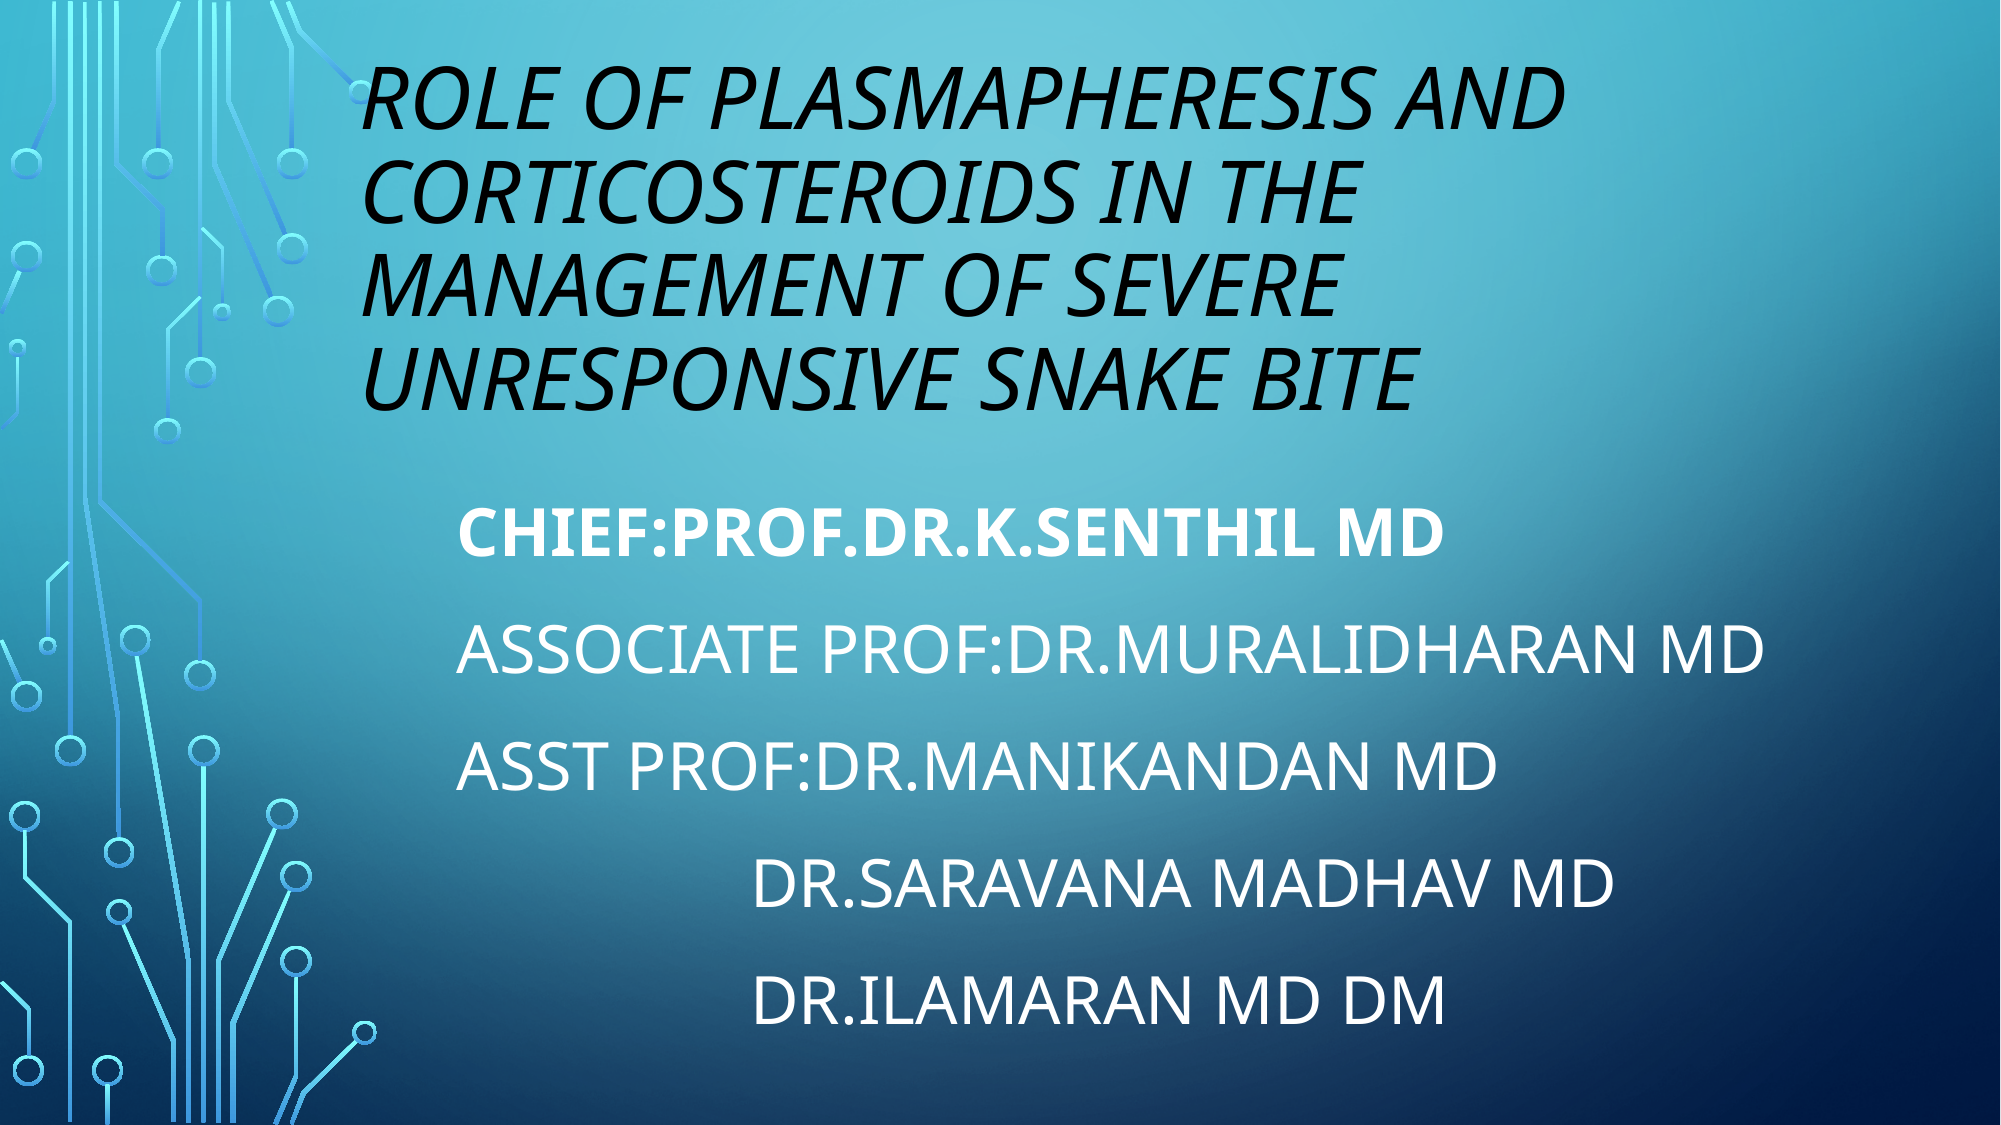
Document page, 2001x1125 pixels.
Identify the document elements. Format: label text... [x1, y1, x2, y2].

subtitle CHIEF:PROF.DR.K.SENTHIL MD ASSOCIATE PROF:DR.MURALIDHARAN MD ASST PROF:DR.MANIKANDAN MD DR.SARAVANA MADHAV MD DR.ILAMARAN MD DM [441, 466, 1884, 1062]
title ROLE OF PLASMAPHERESIS AND CORTICOSTEROIDS IN THE MANAGEMENT OF SEVERE UNRESPONSIVE SNAKE BITE [344, 45, 1788, 438]
